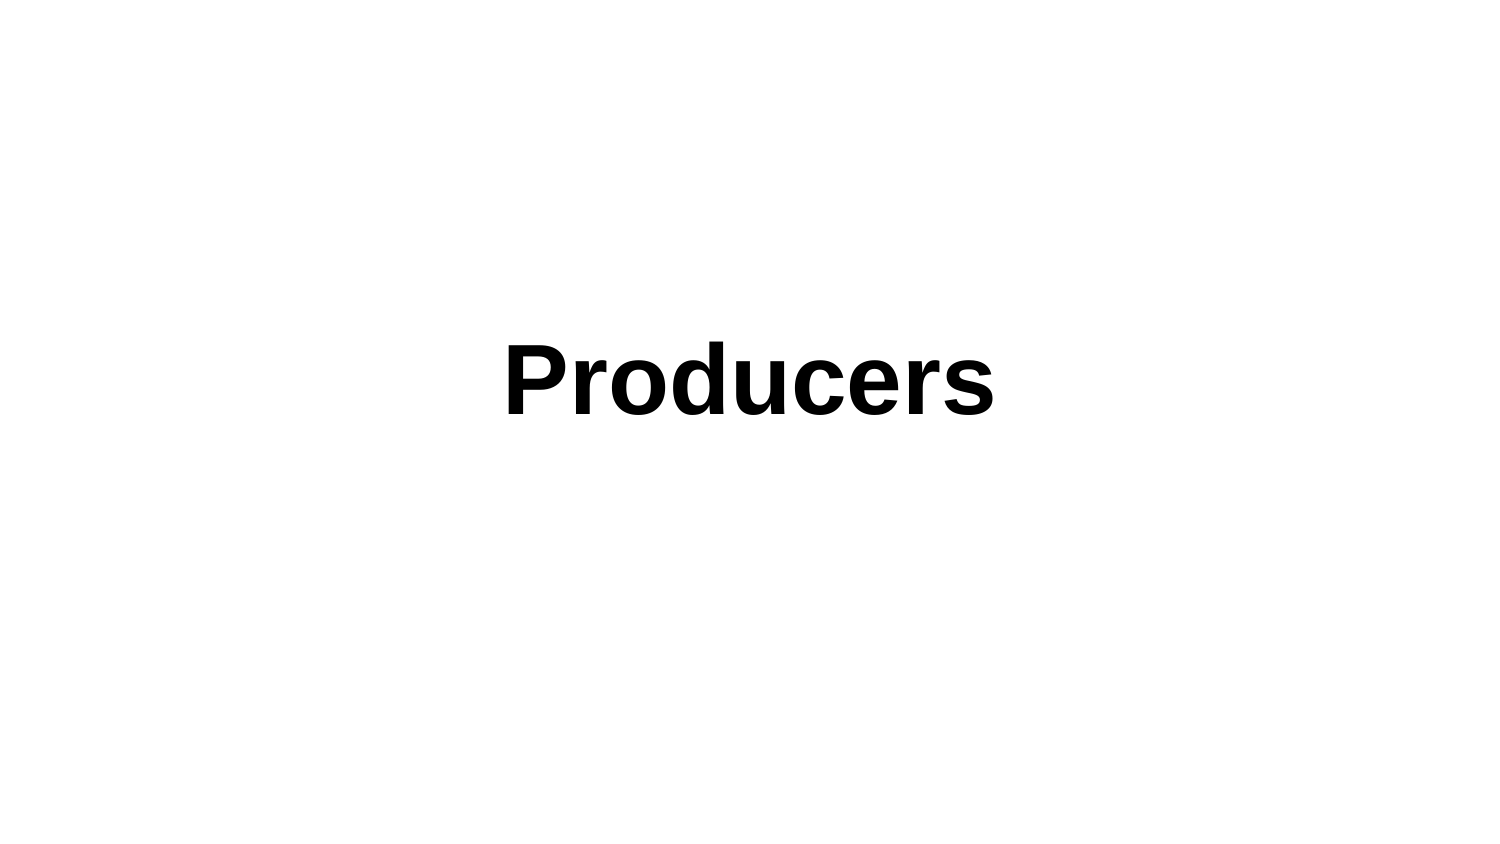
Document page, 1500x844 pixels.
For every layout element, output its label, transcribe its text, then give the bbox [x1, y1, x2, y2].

title Producers [112, 259, 1388, 450]
